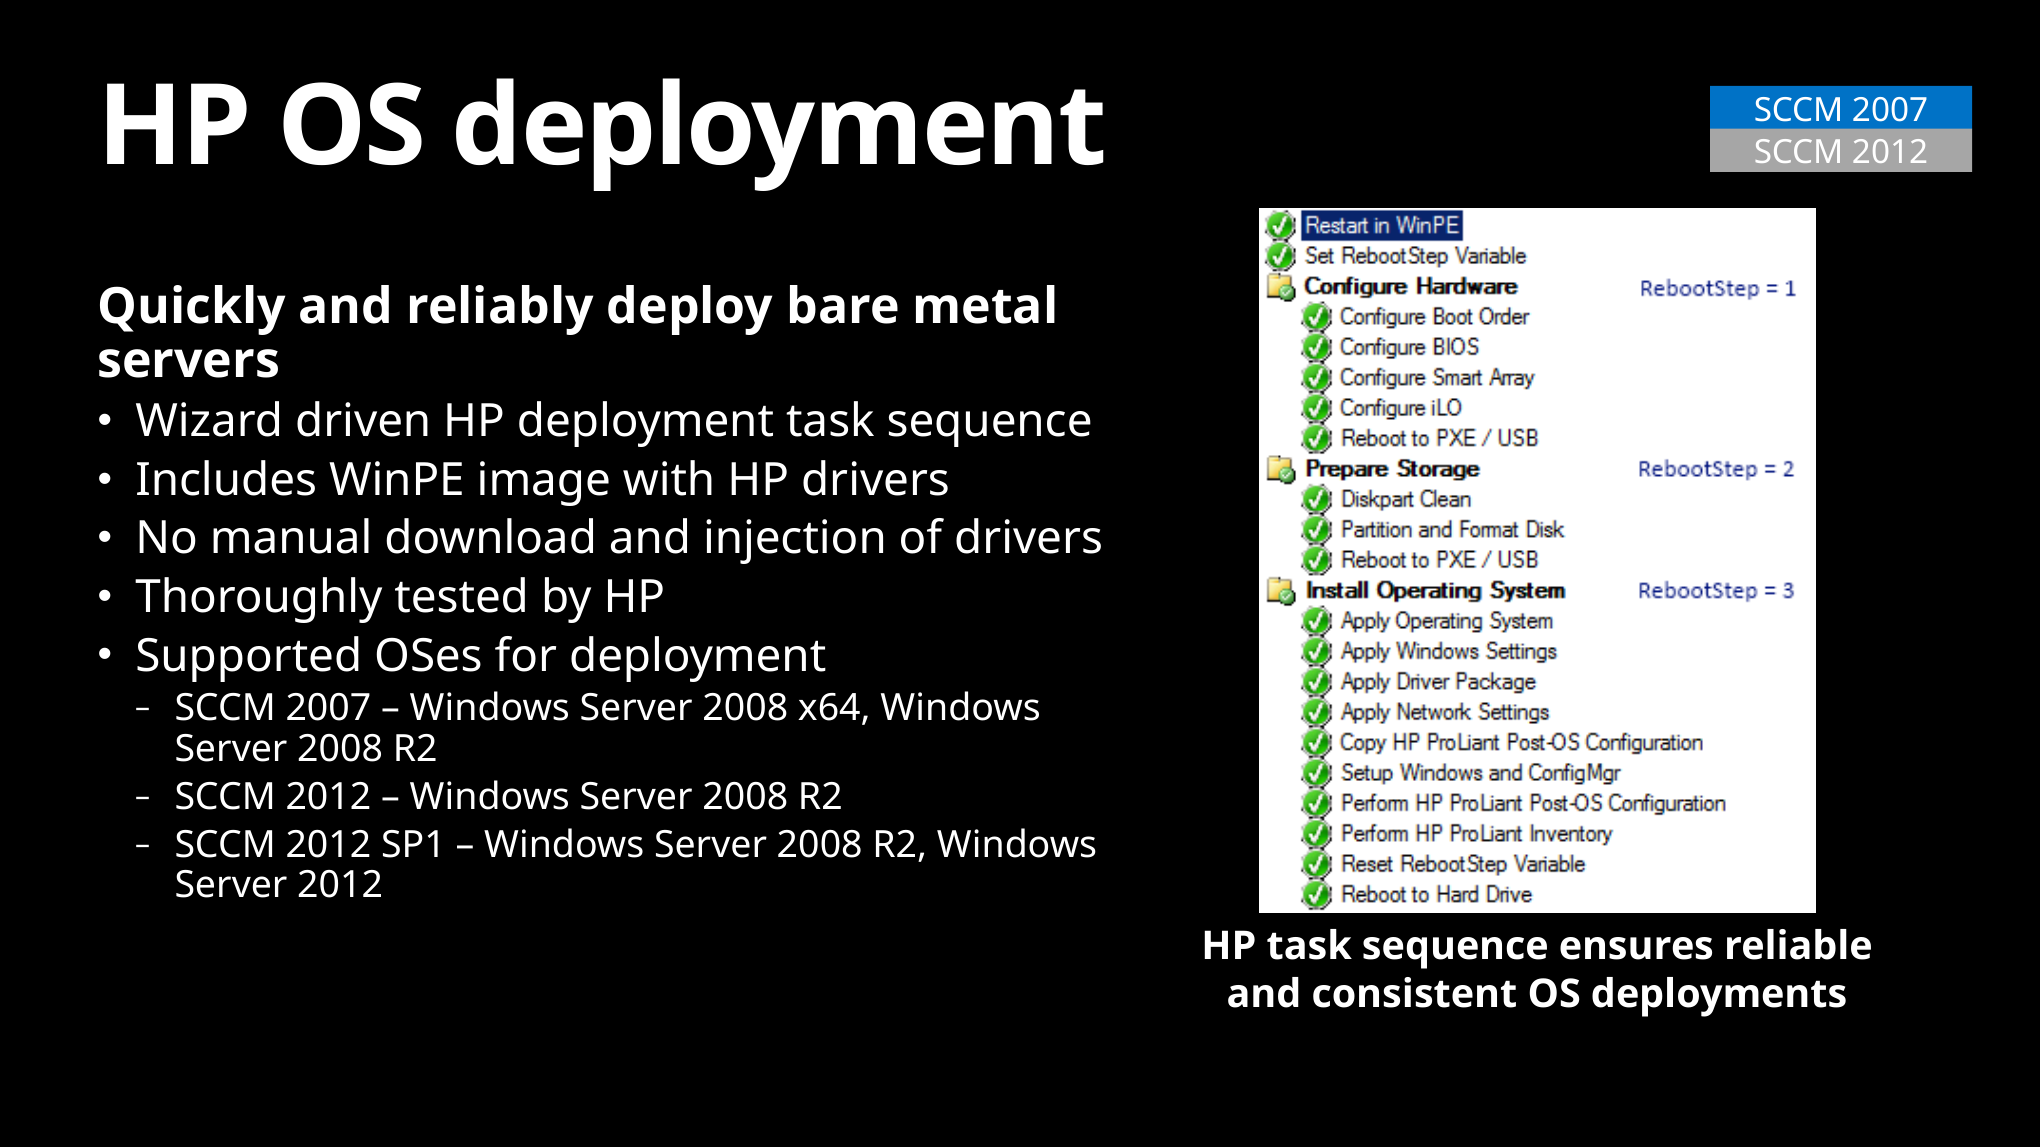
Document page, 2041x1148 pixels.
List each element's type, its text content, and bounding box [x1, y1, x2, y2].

list Quickly and reliably deploy bare metal servers Wizard driven HP deployment task sequence Includes WinPE image with HP drivers No manual download and injection of drivers Thoroughly tested by HP Supported OSes for deployment SCCM 2007 – Windows Server 2008 x64, Windows Server 2008 R2 SCCM 2012 – Windows Server 2008 R2 SCCM 2012 SP1 – Windows Server 2008 R2, Windows Server 2012 [73, 265, 1183, 984]
text_box SCCM 2012 [1709, 128, 1973, 173]
text_box SCCM 2007 [1709, 85, 1973, 128]
text_box HP task sequence ensures reliable and consistent OS deployments [1169, 920, 1905, 1016]
title HP OS deployment [73, 52, 1885, 149]
picture [1258, 207, 1817, 914]
